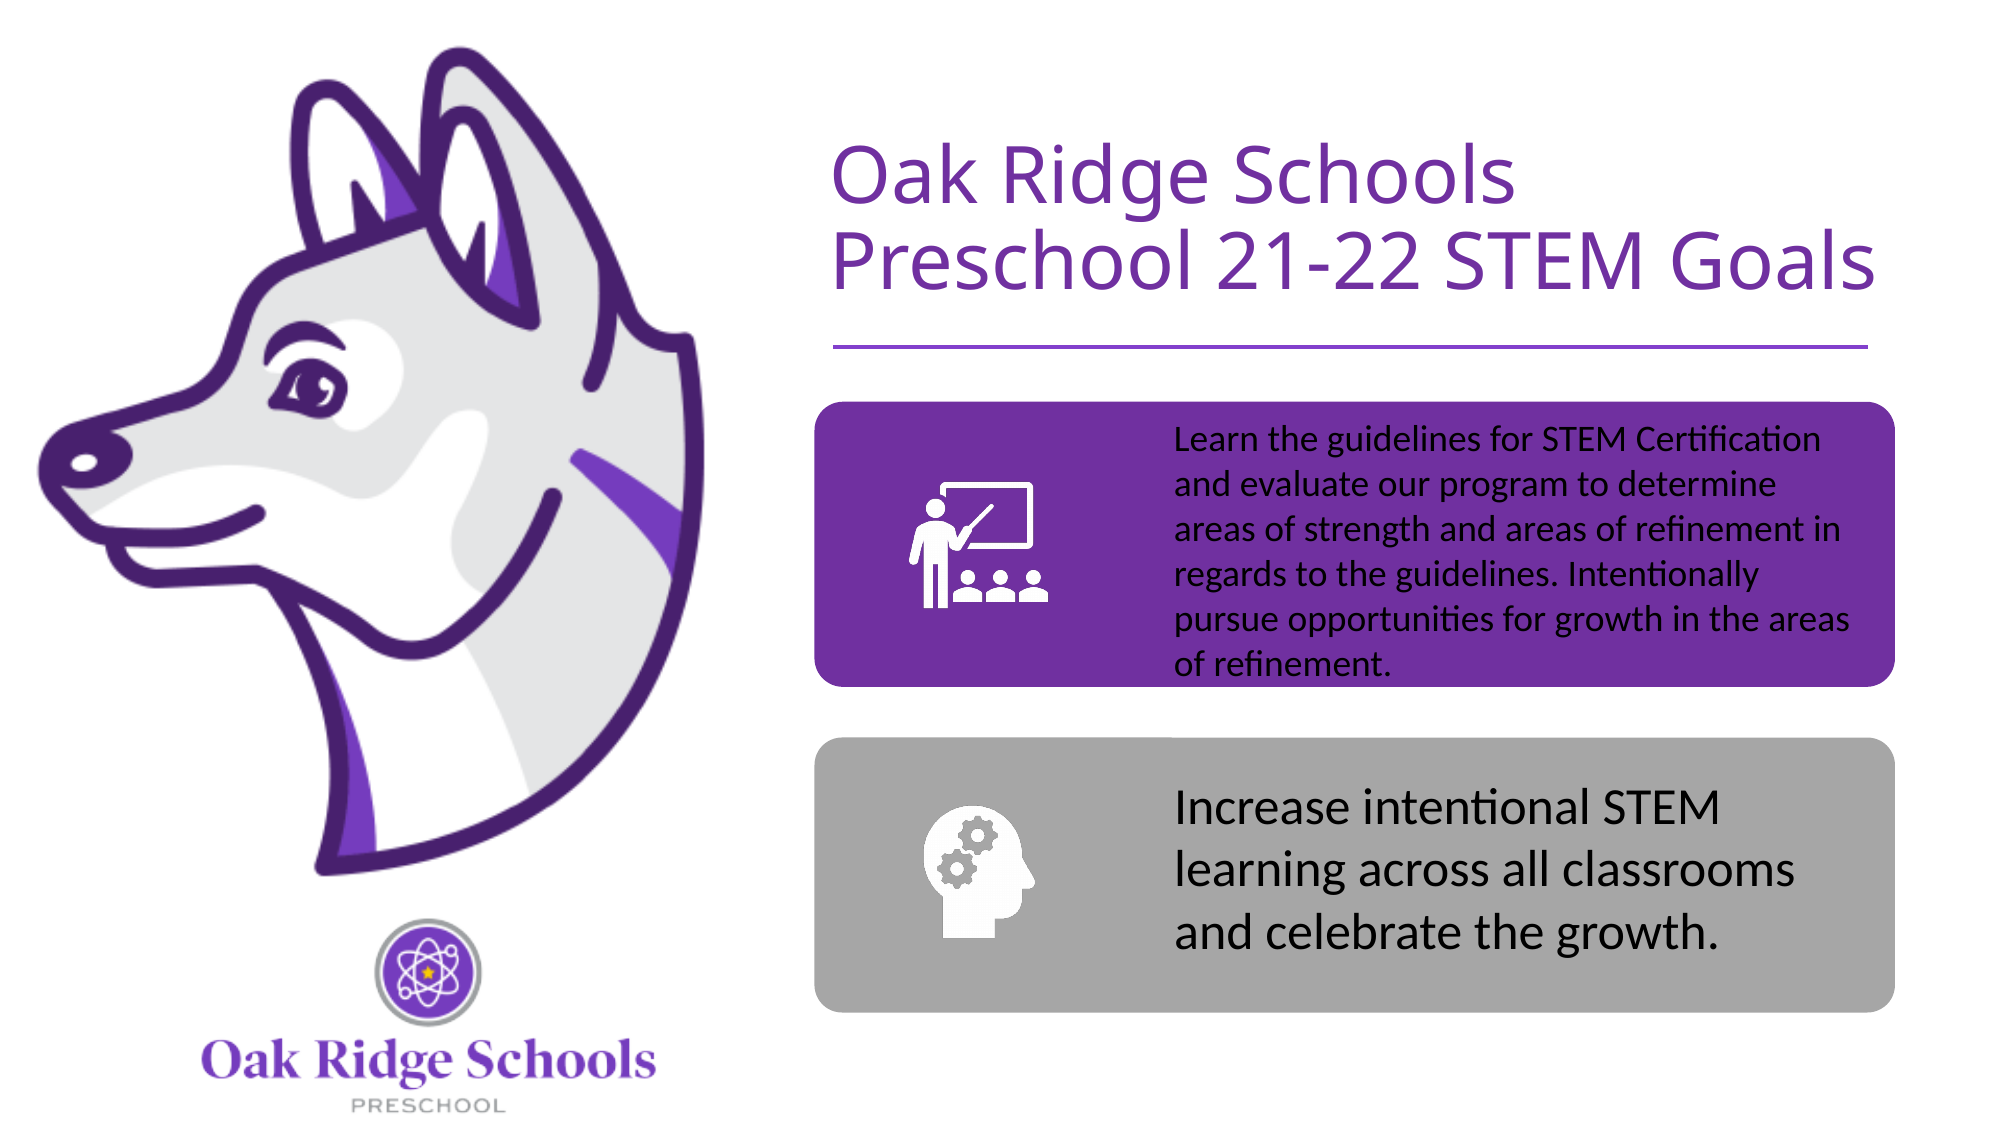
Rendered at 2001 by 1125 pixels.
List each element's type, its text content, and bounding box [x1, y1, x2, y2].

picture [0, 0, 797, 1125]
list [814, 401, 1895, 1023]
title Oak Ridge Schools Preschool 21-22 STEM Goals [814, 103, 1895, 315]
